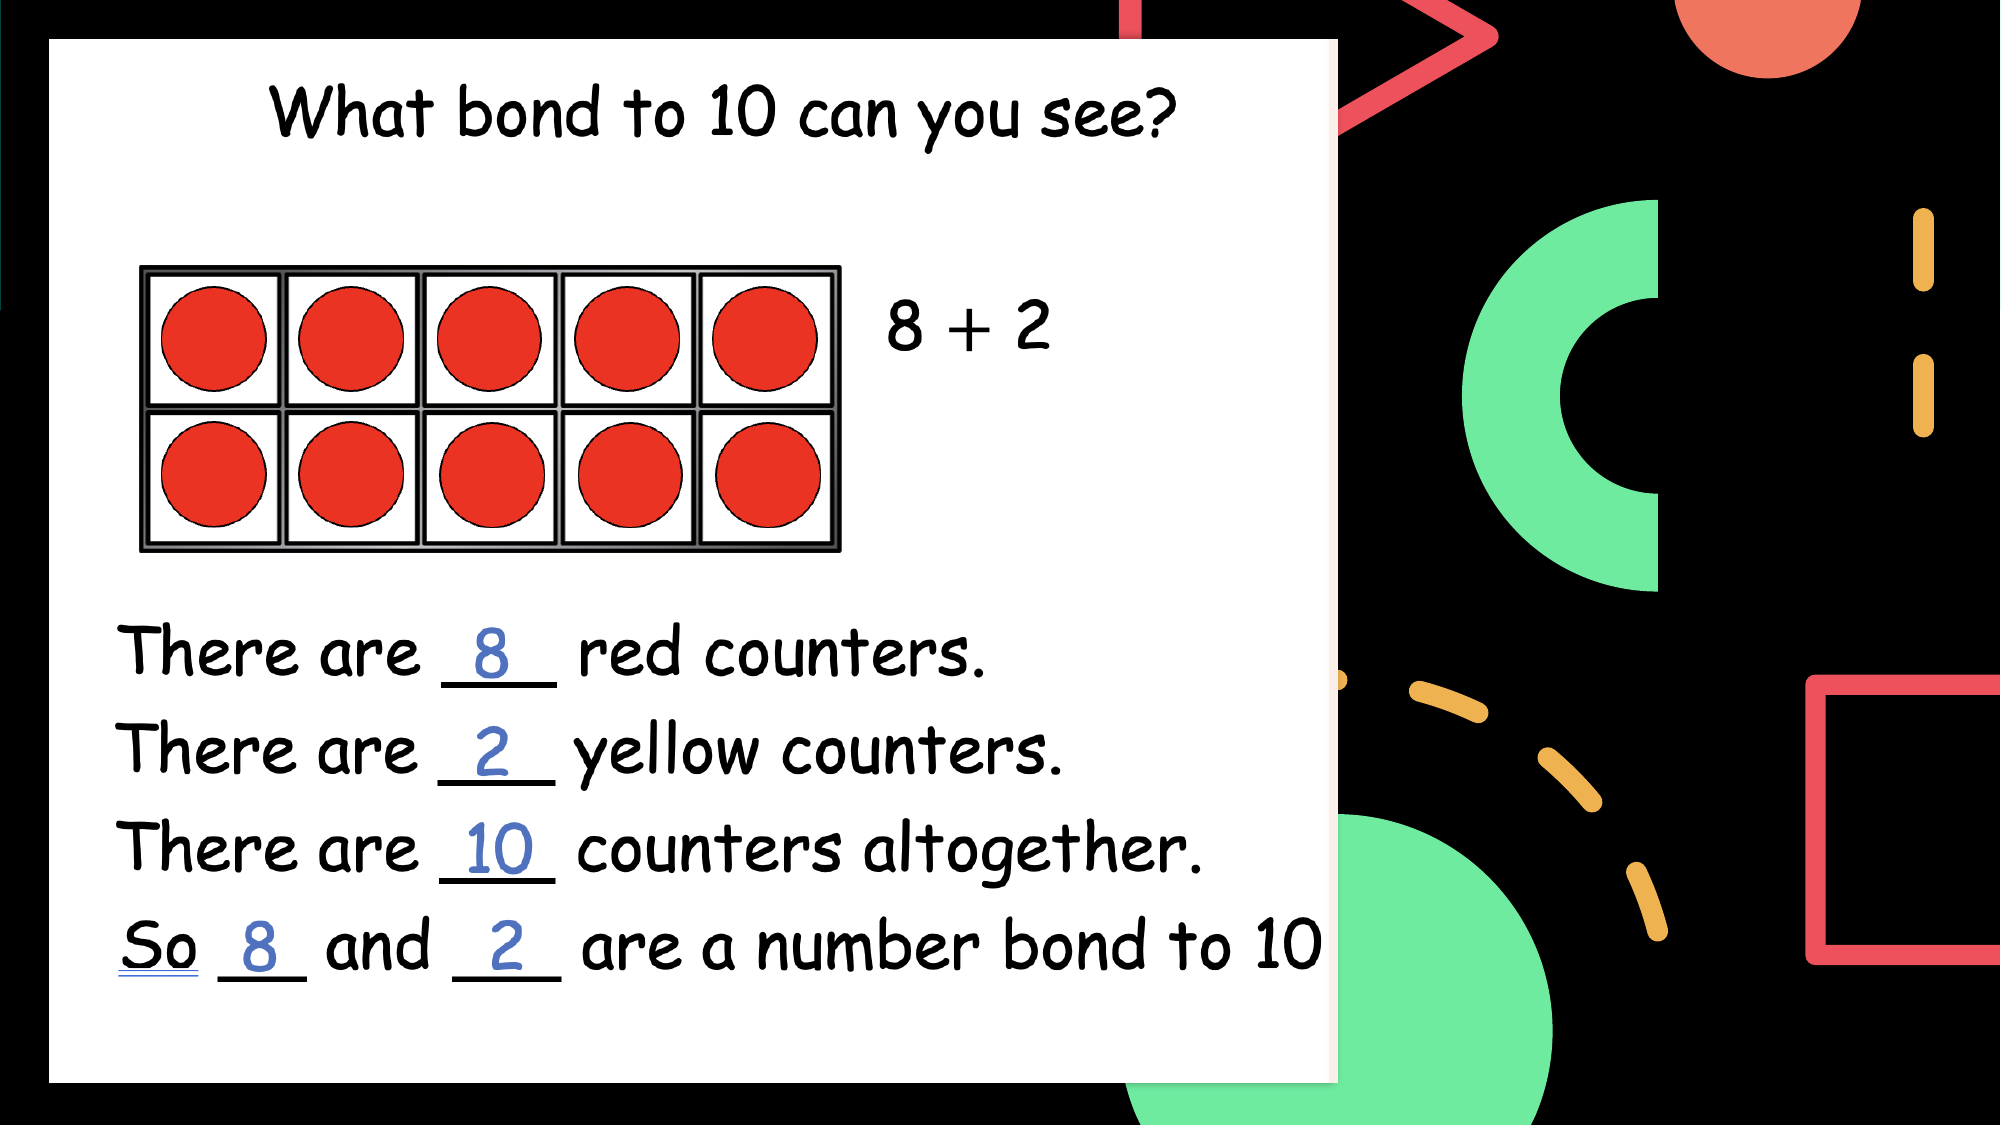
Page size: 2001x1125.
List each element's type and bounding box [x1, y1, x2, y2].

text_box [1118, 0, 1142, 32]
text_box [1805, 674, 2000, 966]
text_box [1341, 0, 2000, 1125]
text_box [1142, 0, 1463, 107]
list [49, 38, 1338, 1083]
text_box [1460, 198, 1660, 593]
text_box [1341, 0, 1499, 135]
text_box [1125, 812, 1554, 1125]
text_box [0, 0, 1138, 1125]
text_box [1673, 0, 1863, 80]
text_box [1341, 679, 1664, 977]
